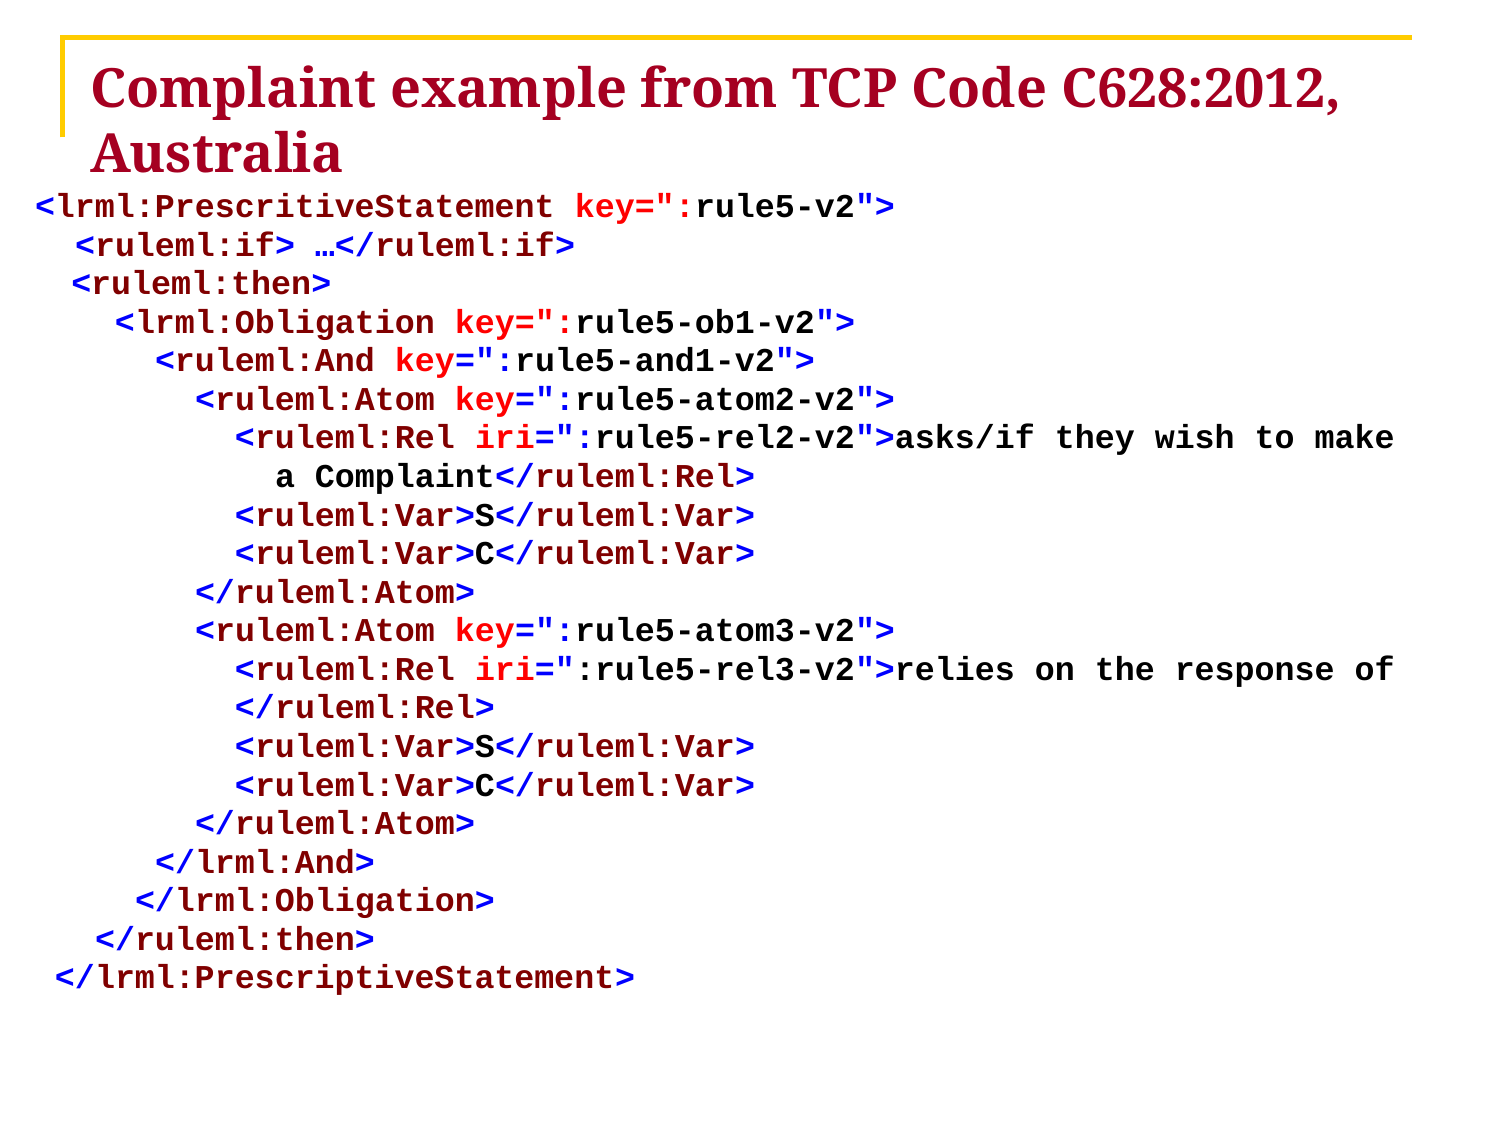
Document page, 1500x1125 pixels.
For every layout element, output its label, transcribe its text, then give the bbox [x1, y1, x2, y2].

list <lrml:PrescritiveStatement key=":rule5-v2"> <ruleml:if> …</ruleml:if> <ruleml:then> <lrml:Obligation key=":rule5-ob1-v2"> <ruleml:And key=":rule5-and1-v2"> <ruleml:Atom key=":rule5-atom2-v2"> <ruleml:Rel iri=":rule5-rel2-v2">asks/if they wish to make a Complaint</ruleml:Rel> <ruleml:Var>S</ruleml:Var> <ruleml:Var>C</ruleml:Var> </ruleml:Atom> <ruleml:Atom key=":rule5-atom3-v2"> <ruleml:Rel iri=":rule5-rel3-v2">relies on the response of </ruleml:Rel> <ruleml:Var>S</ruleml:Var> <ruleml:Var>C</ruleml:Var> </ruleml:Atom> </lrml:And> </lrml:Obligation> </ruleml:then> </lrml:PrescriptiveStatement> [0, 184, 1500, 1125]
title Complaint example from TCP Code C628:2012, Australia [75, 45, 1425, 184]
